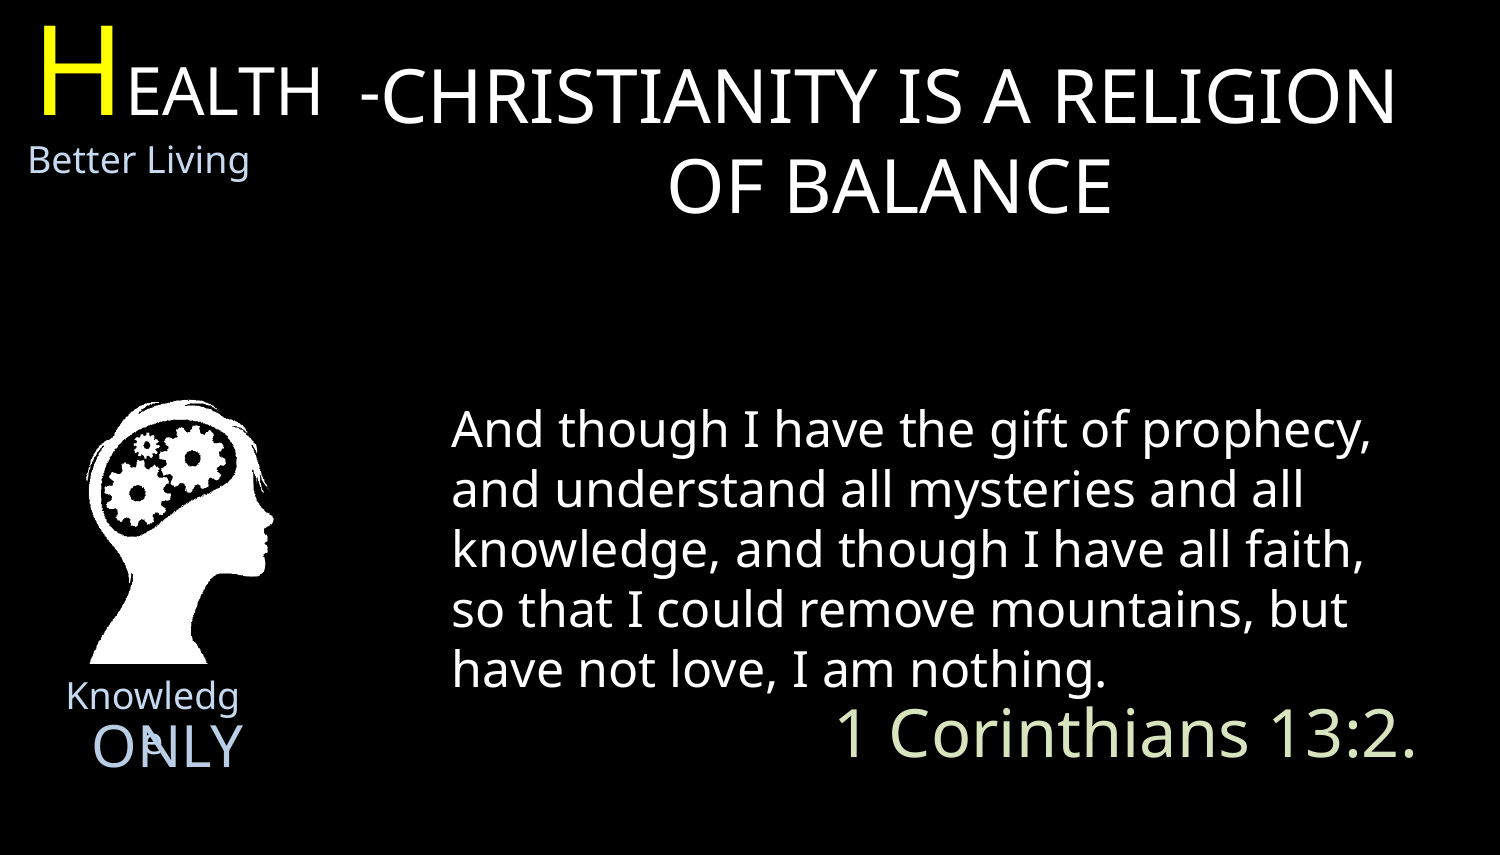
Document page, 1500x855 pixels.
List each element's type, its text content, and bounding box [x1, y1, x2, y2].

text_box And though I have the gift of prophecy, and understand all mysteries and all knowledge, and though I have all faith, so that I could remove mountains, but have not love, I am nothing. [437, 389, 1437, 705]
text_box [11, 35, 630, 190]
text_box ONLY [77, 702, 284, 787]
text_box 1 Corinthians 13:2. [761, 683, 1434, 778]
text_box Knowledge [49, 664, 256, 815]
text_box CHRISTIANITY IS A RELIGION OF BALANCE [310, 40, 1471, 236]
picture [56, 382, 310, 665]
